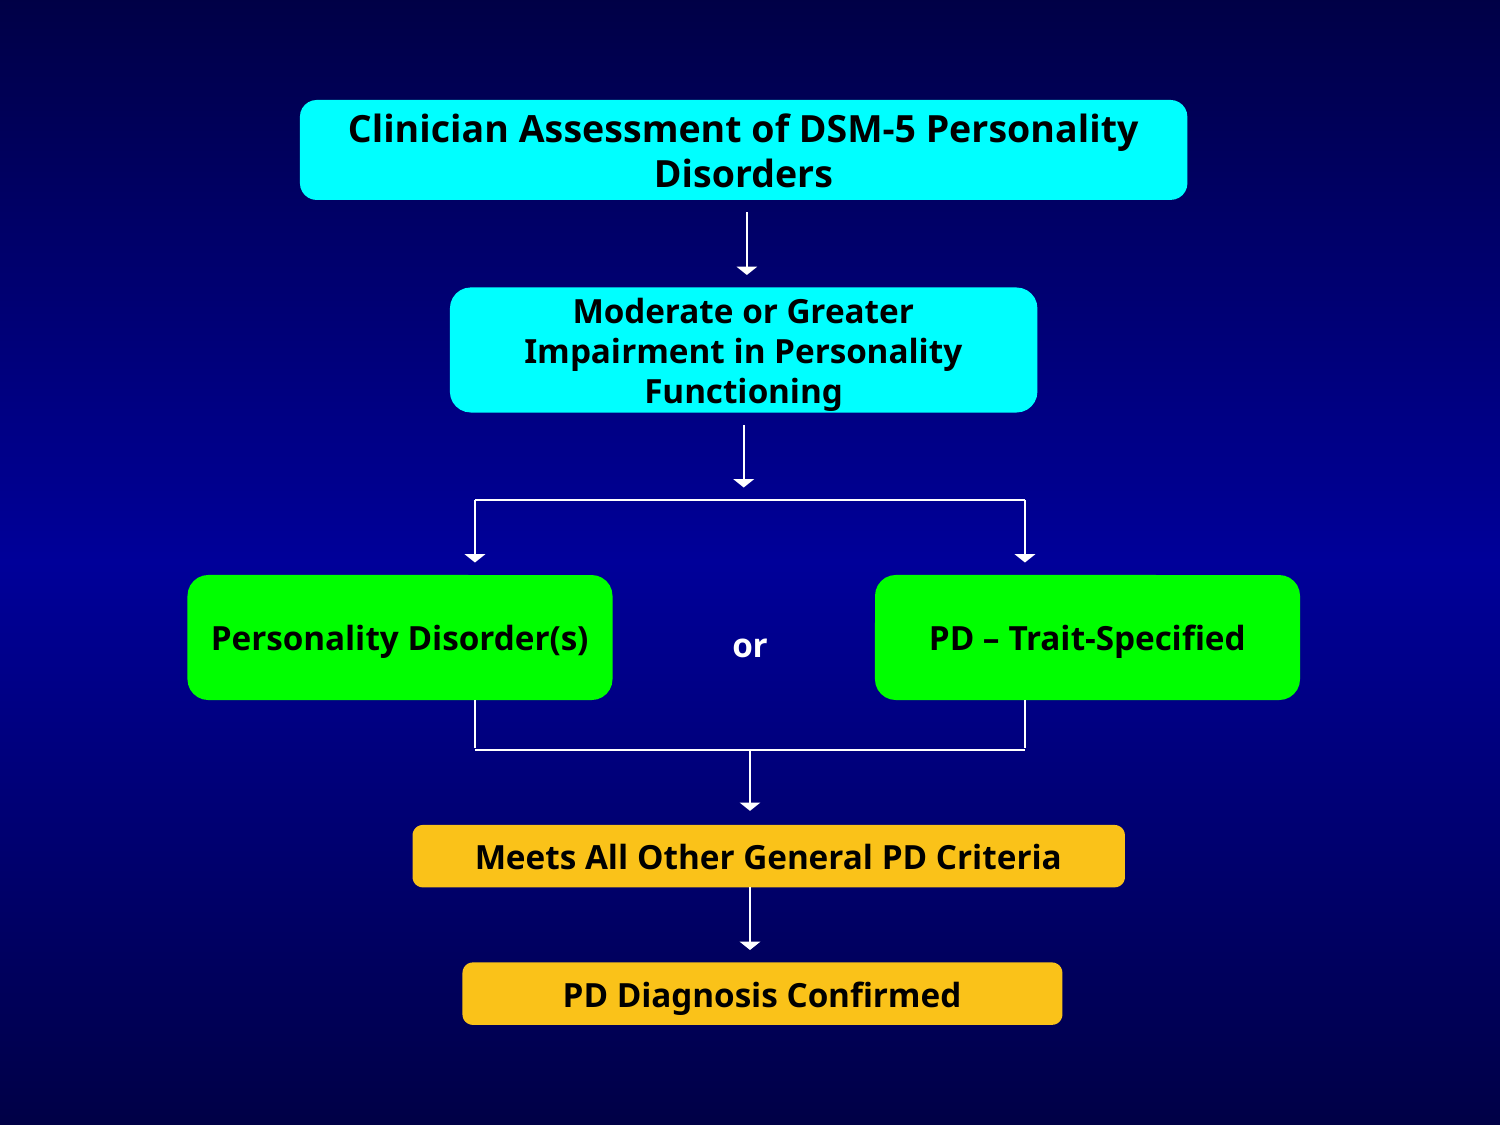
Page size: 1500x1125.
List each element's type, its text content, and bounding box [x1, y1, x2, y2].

text_box or [699, 612, 800, 675]
text_box PD Diagnosis Confirmed [462, 962, 1063, 1025]
text_box Personality Disorder(s) [187, 574, 613, 701]
text_box Clinician Assessment of DSM-5 Personality Disorders [299, 99, 1188, 200]
text_box Moderate or Greater Impairment in Personality Functioning [449, 287, 1038, 413]
text_box PD – Trait-Specified [874, 574, 1301, 701]
text_box Meets All Other General PD Criteria [412, 824, 1126, 888]
